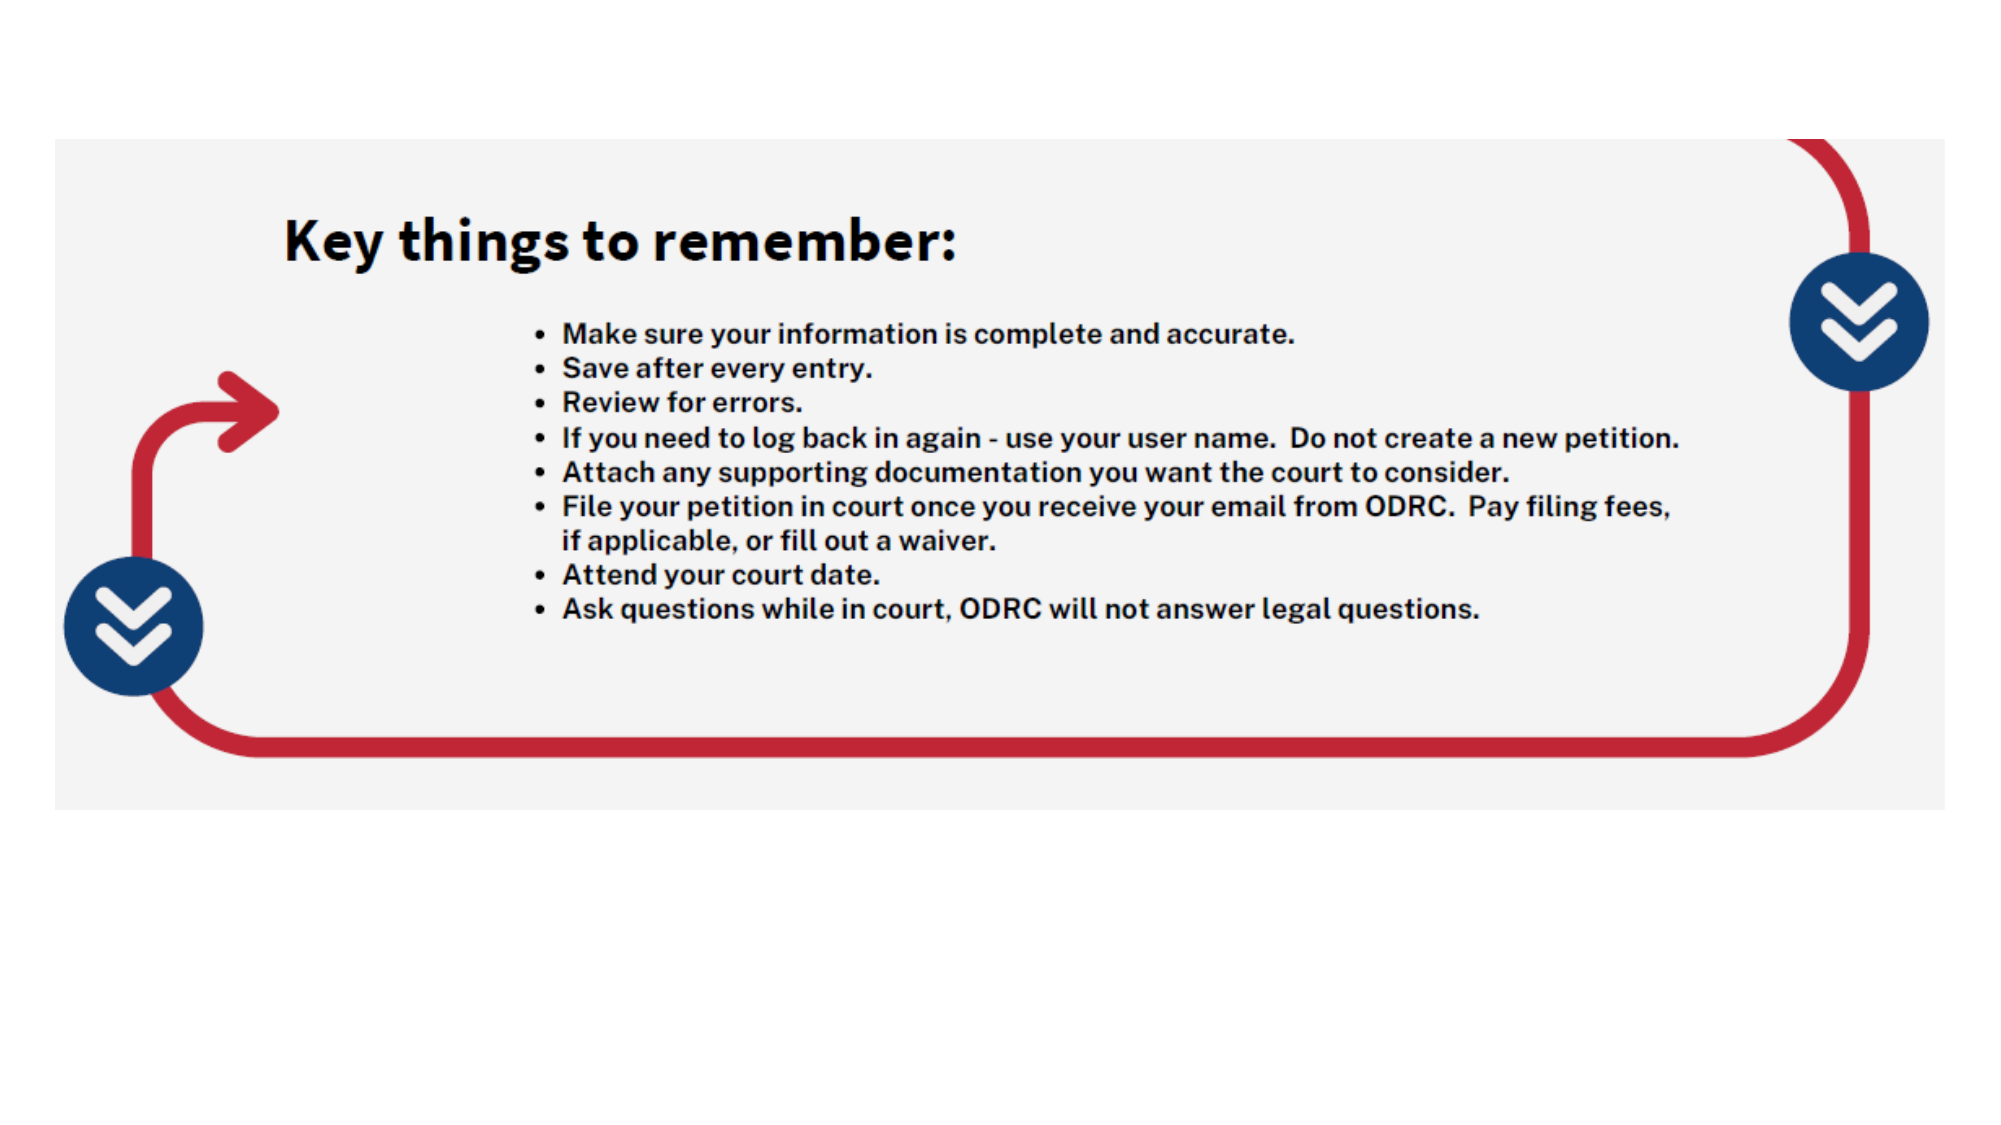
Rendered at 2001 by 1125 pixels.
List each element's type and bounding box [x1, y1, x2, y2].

picture [55, 139, 1945, 810]
